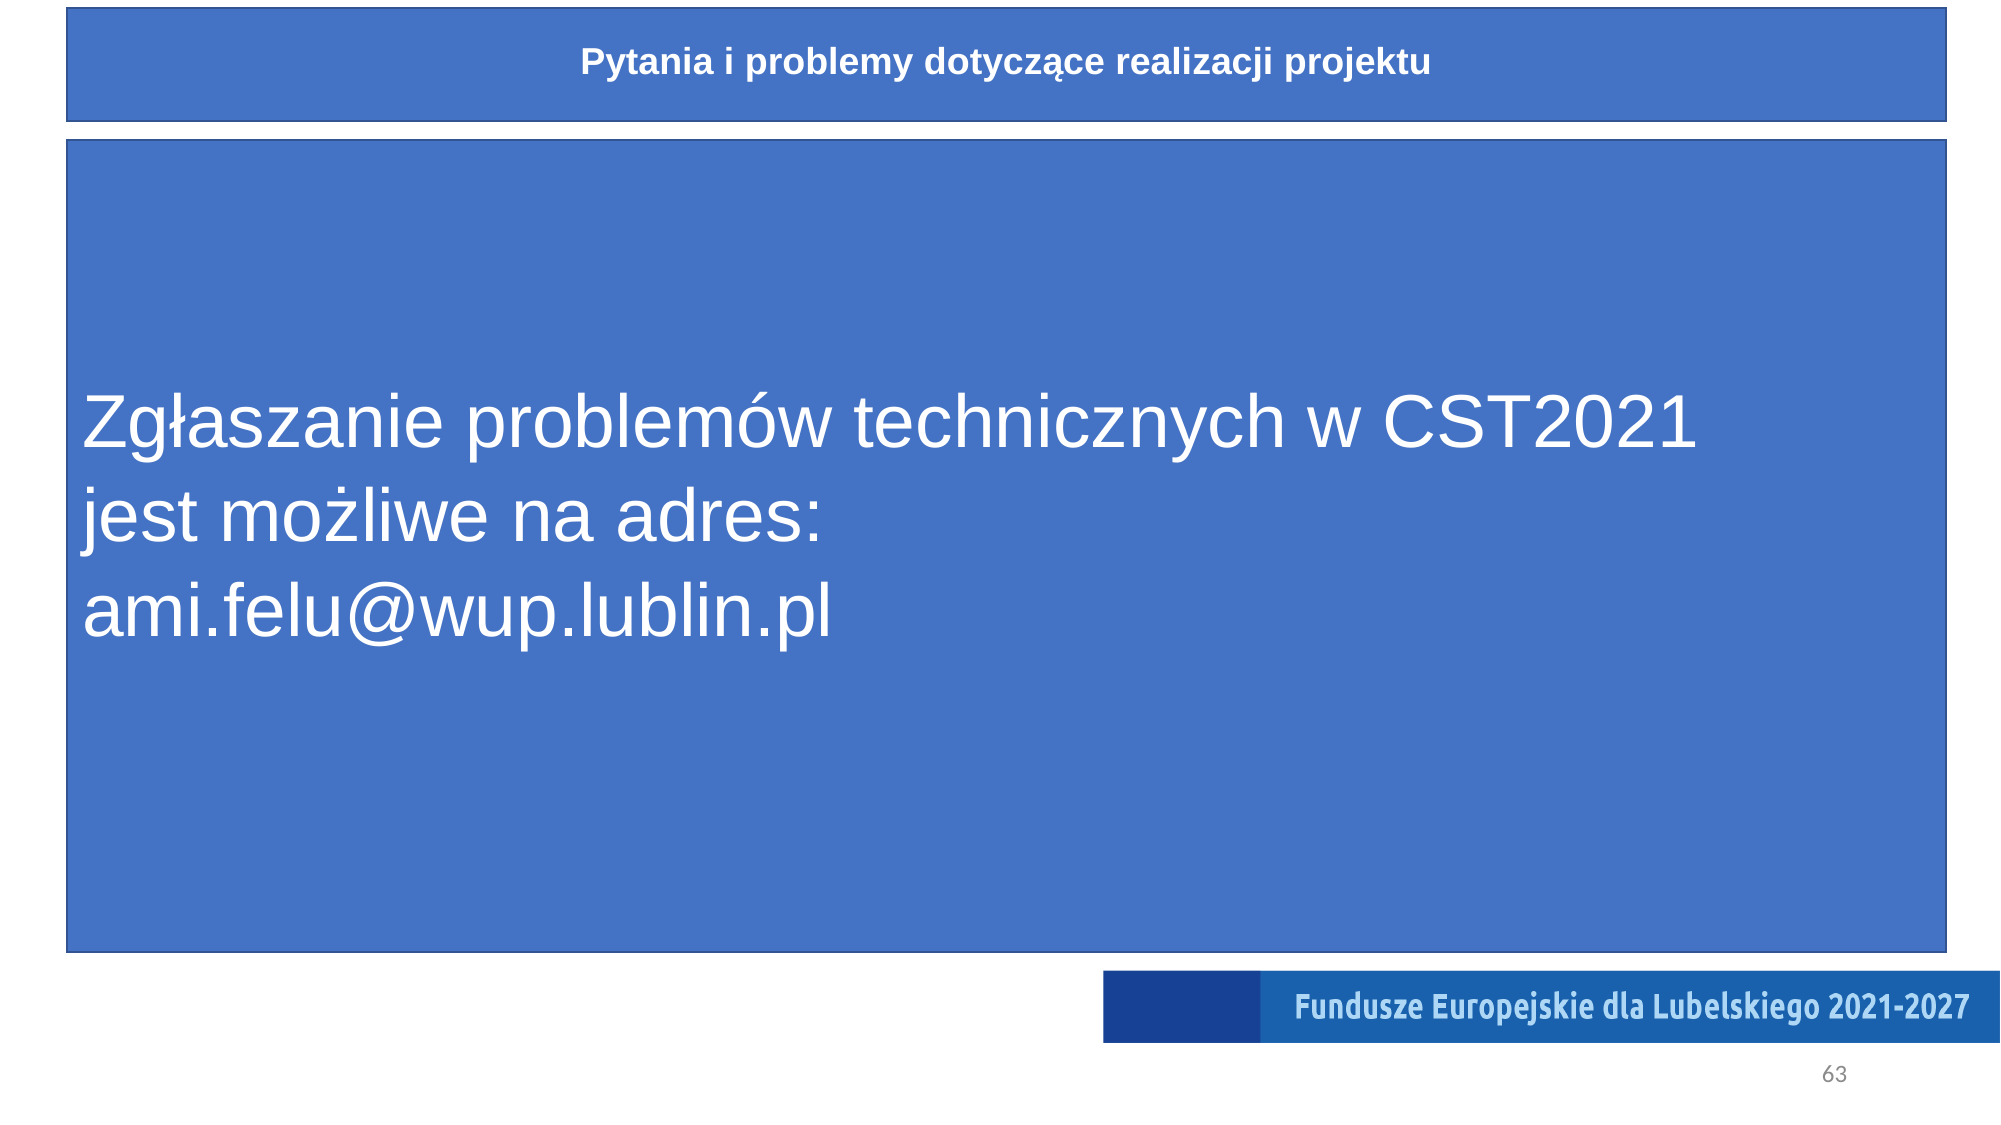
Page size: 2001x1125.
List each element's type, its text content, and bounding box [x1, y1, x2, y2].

slide_number 63 [1412, 1043, 1863, 1103]
text_box Pytania i problemy dotyczące realizacji projektu [66, 7, 1947, 122]
picture [1103, 970, 2000, 1043]
text_box Zgłaszanie problemów technicznych w CST2021 jest możliwe na adres: ami.felu@wup.lublin.pl [66, 139, 1947, 953]
